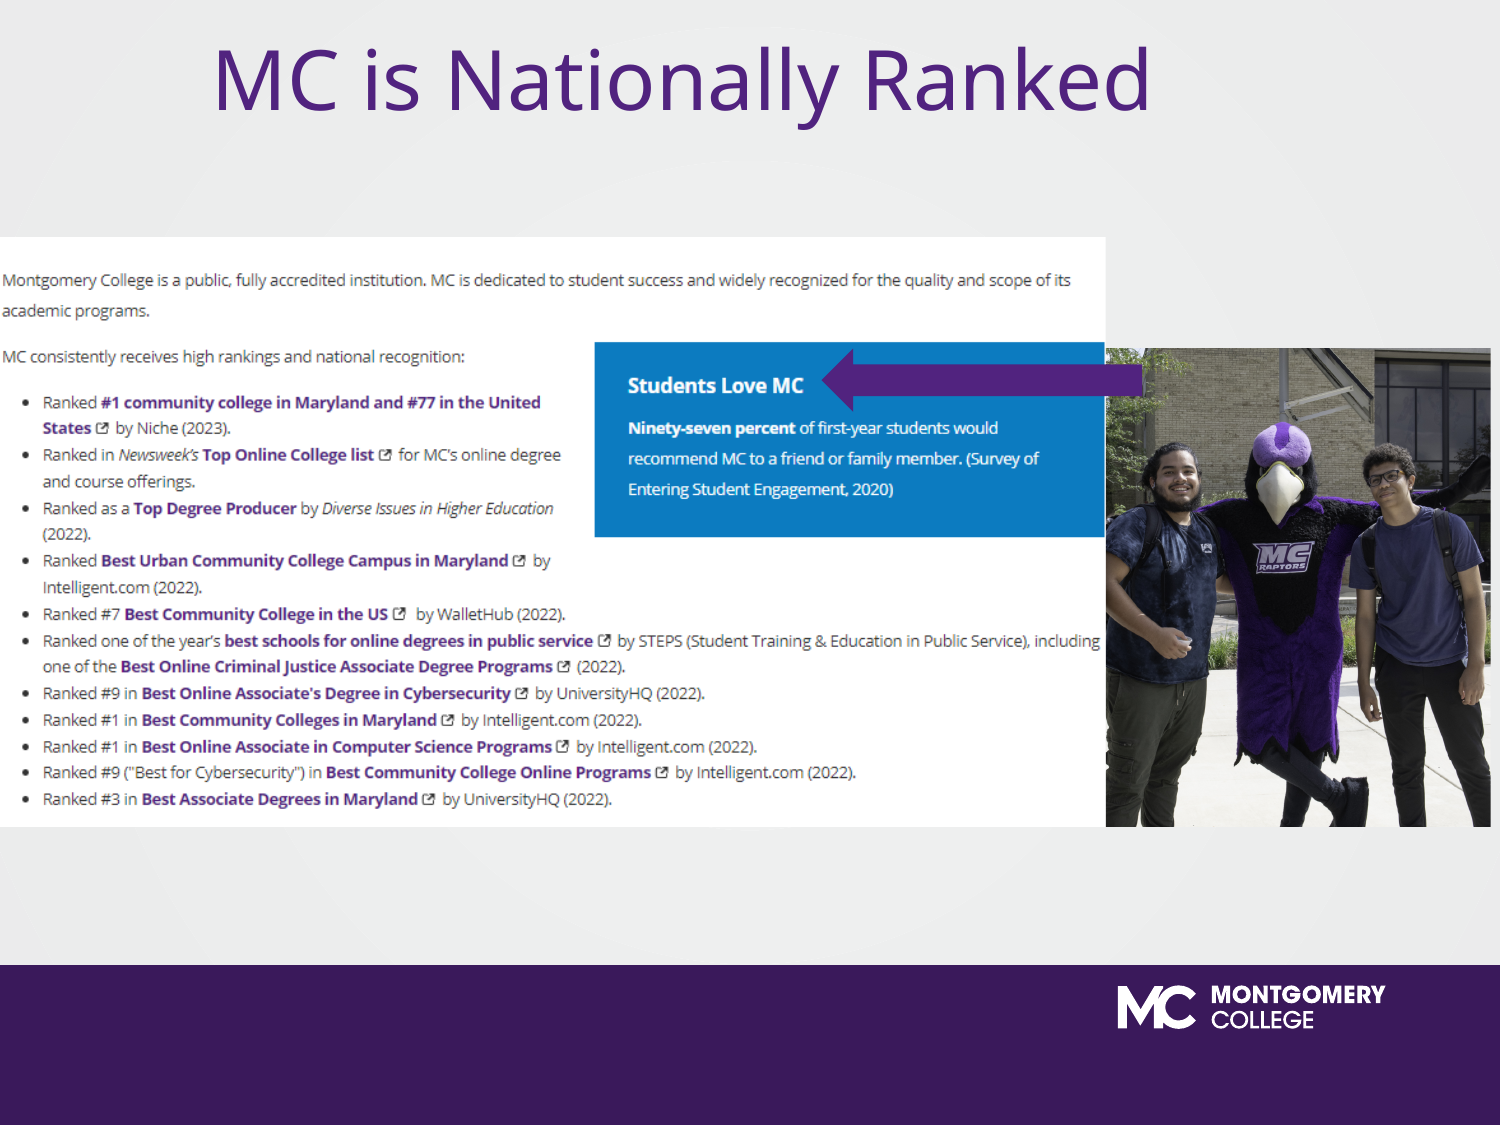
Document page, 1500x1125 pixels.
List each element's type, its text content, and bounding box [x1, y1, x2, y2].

text_box MC is Nationally Ranked [211, 26, 1432, 127]
picture [0, 237, 1491, 827]
